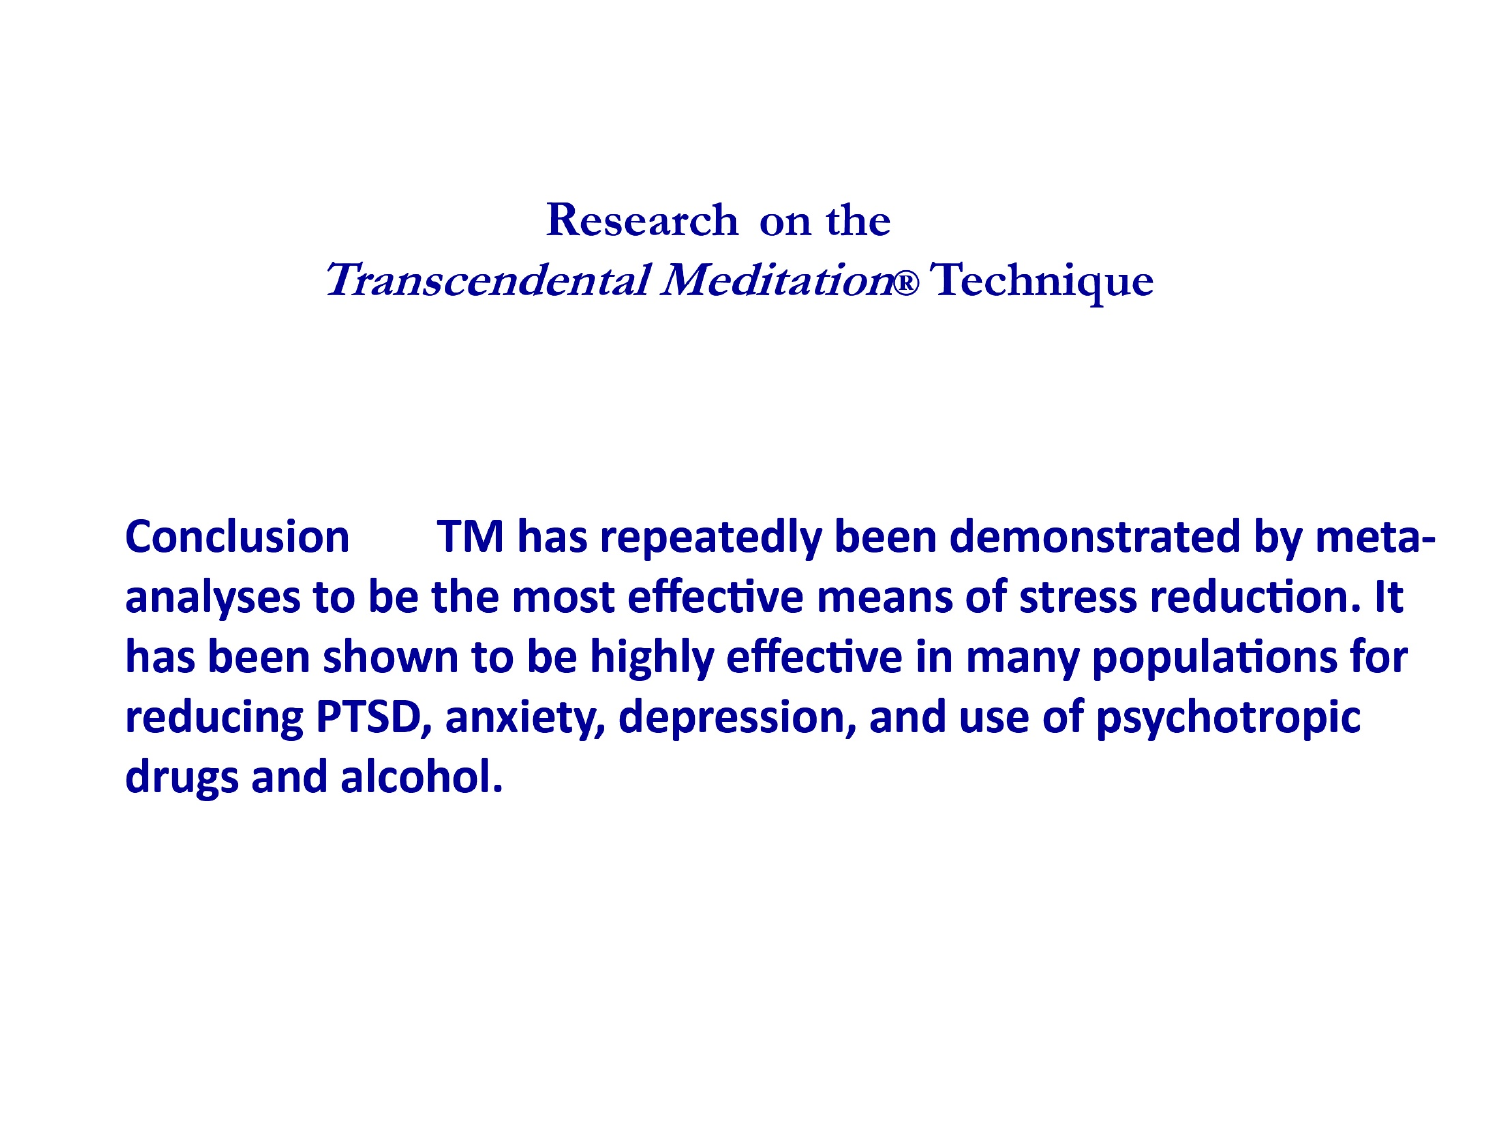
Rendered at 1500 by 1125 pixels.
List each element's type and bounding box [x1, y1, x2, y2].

picture [0, 140, 1500, 985]
